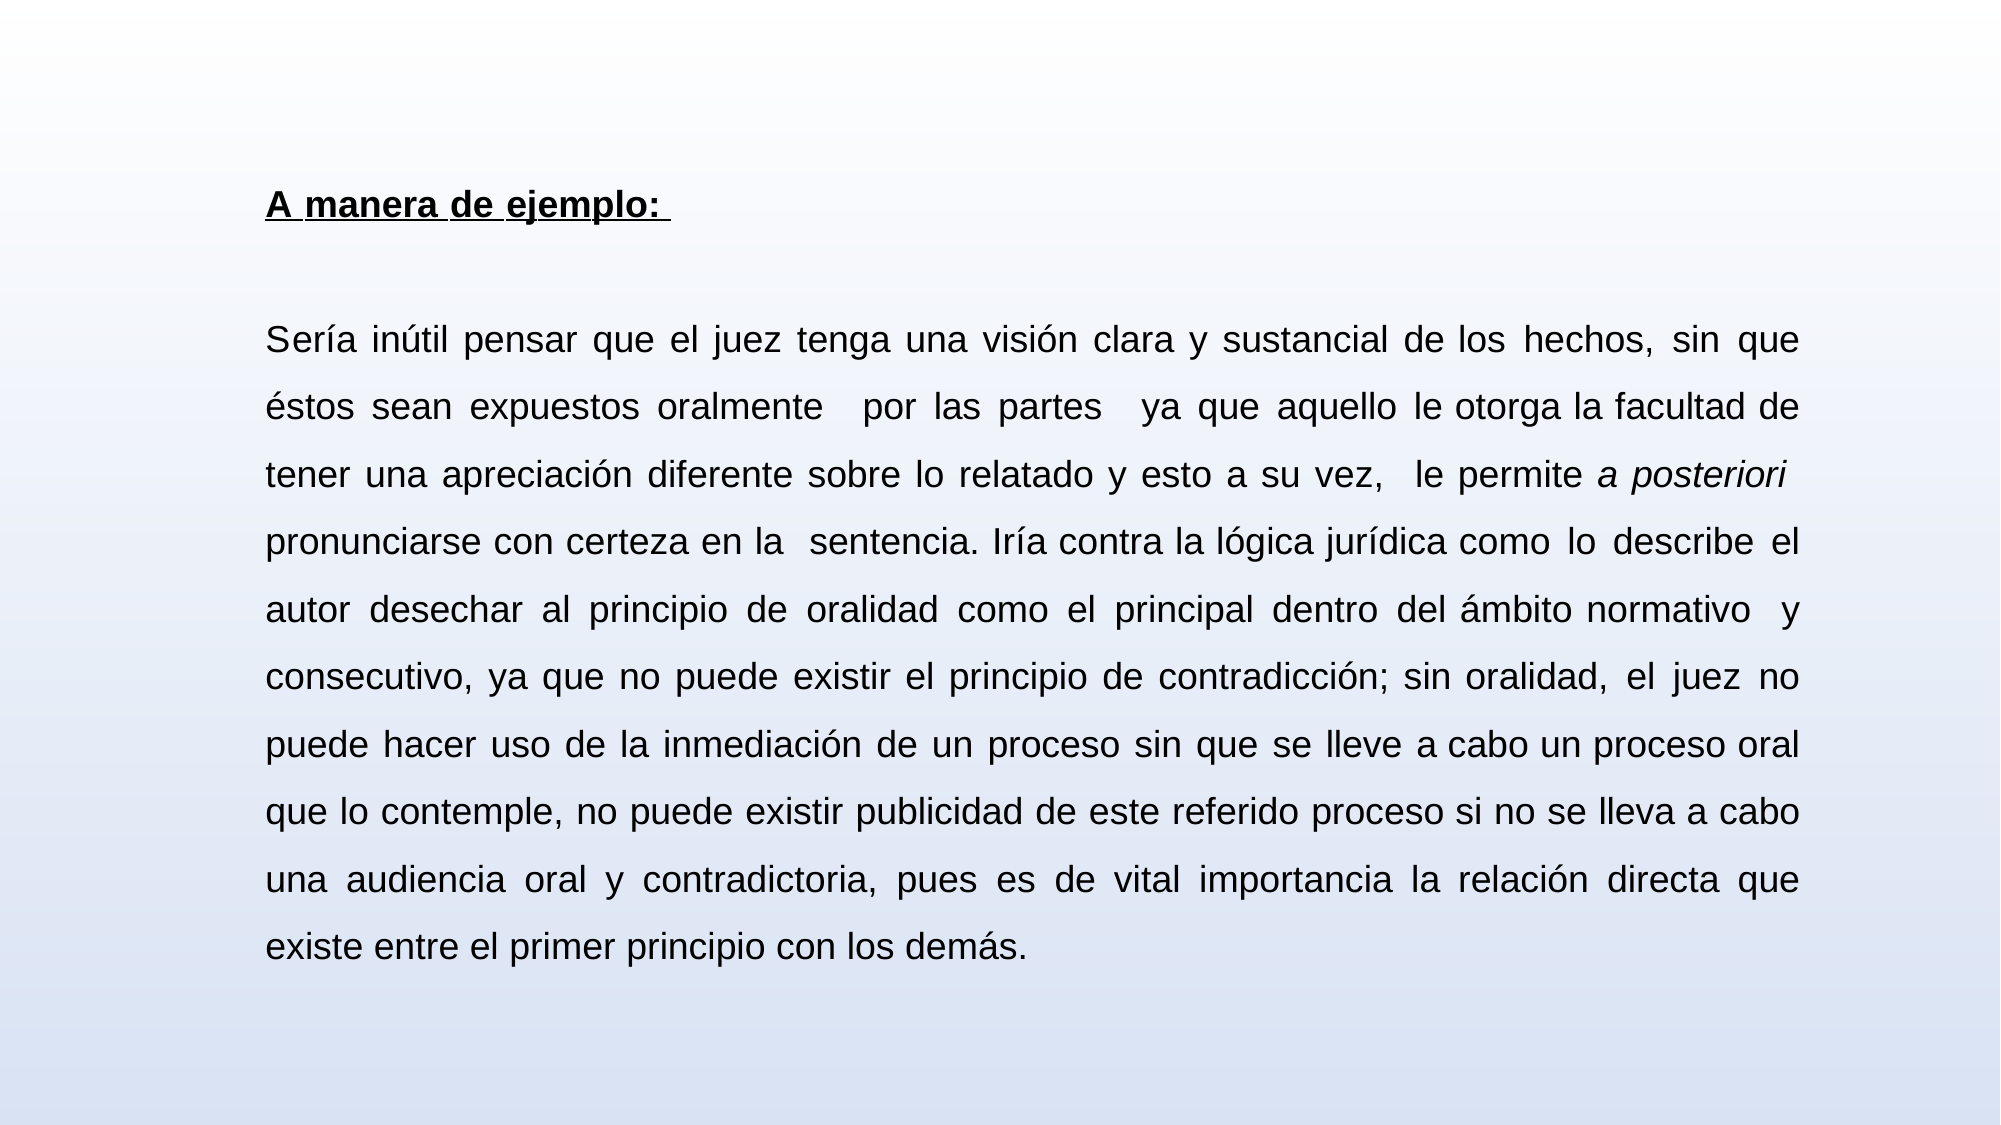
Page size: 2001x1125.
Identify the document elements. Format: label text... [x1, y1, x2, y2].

text_box A manera de ejemplo: Sería inútil pensar que el juez tenga una visión clara y sustancial de los hechos, sin que éstos sean expuestos oralmente por las partes ya que aquello le otorga la facultad de tener una apreciación diferente sobre lo relatado y esto a su vez, le permite a posteriori pronunciarse con certeza en la sentencia. Iría contra la lógica jurídica como lo describe el autor desechar al principio de oralidad como el principal dentro del ámbito normativo y consecutivo, ya que no puede existir el principio de contradicción; sin oralidad, el juez no puede hacer uso de la inmediación de un proceso sin que se lleve a cabo un proceso oral que lo contemple, no puede existir publicidad de este referido proceso si no se lleva a cabo una audiencia oral y contradictoria, pues es de vital importancia la relación directa que existe entre el primer principio con los demás. [240, 149, 1822, 975]
